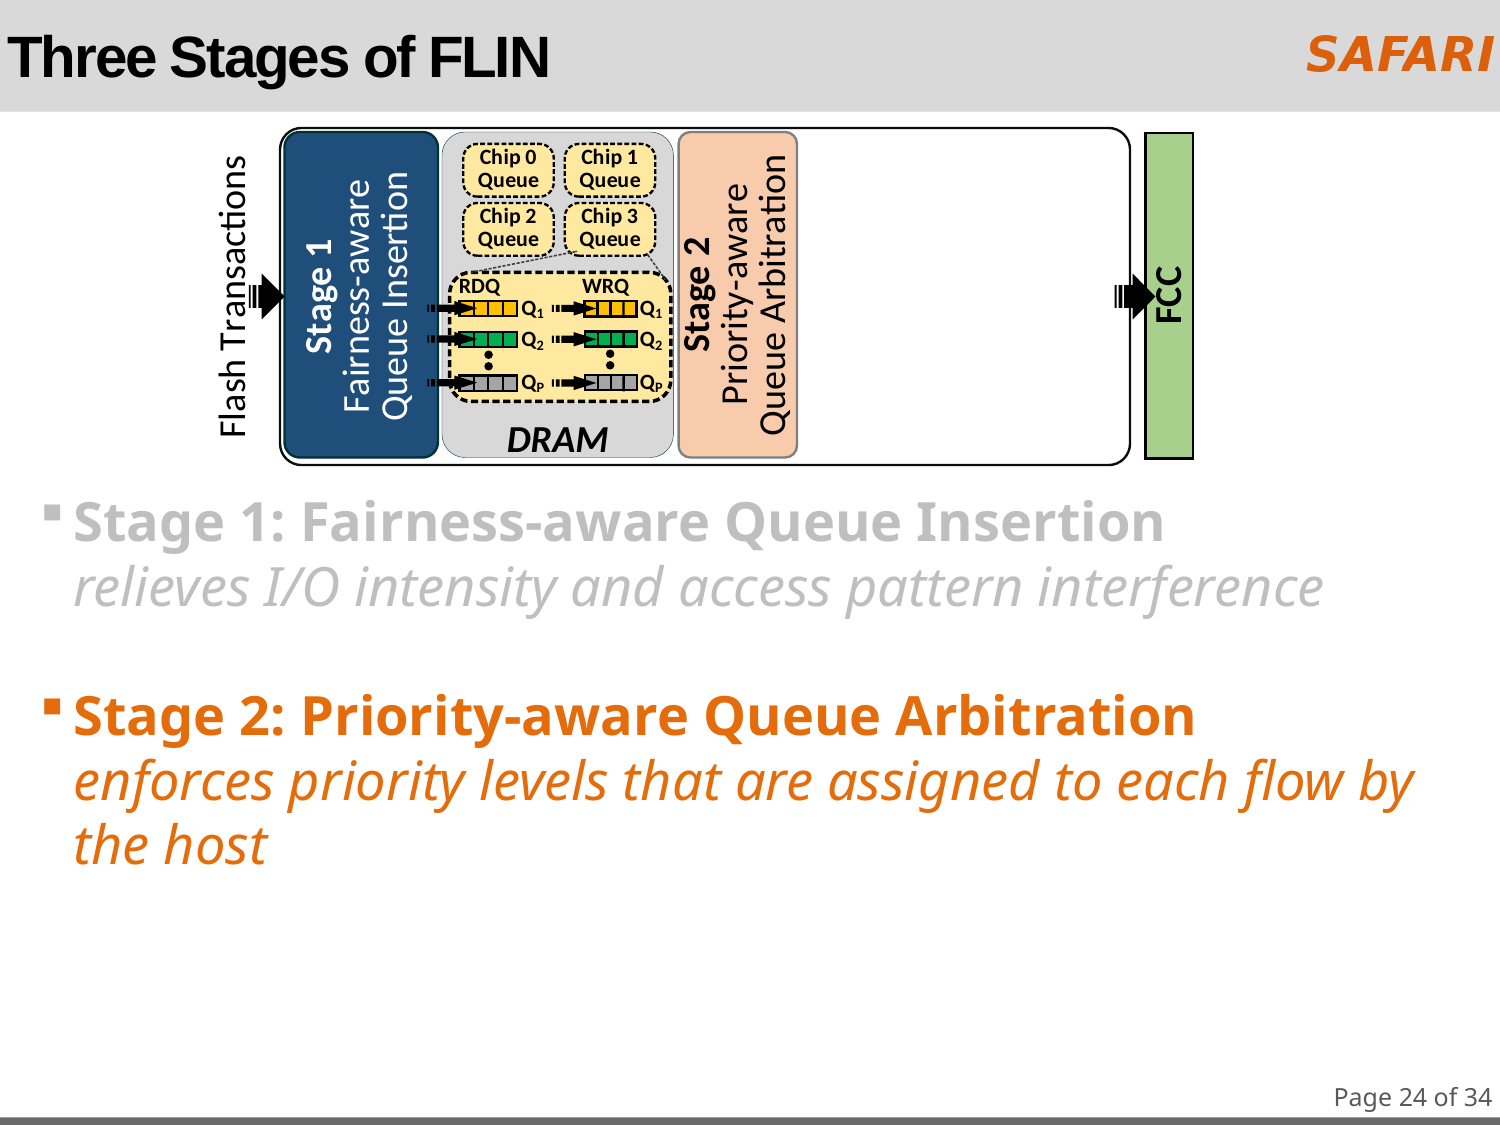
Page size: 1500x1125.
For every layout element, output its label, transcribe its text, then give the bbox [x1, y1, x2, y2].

picture [1305, 26, 1500, 83]
slide_number Page 24 of 34 [1275, 1079, 1500, 1118]
list Stage 1: Fairness-aware Queue Insertion relieves I/O intensity and access pattern interference Stage 2: Priority-aware Queue Arbitration enforces priority levels that are assigned to each flow by the host [24, 132, 1475, 1073]
picture [197, 124, 1211, 482]
title Three Stages of FLIN [0, 22, 1300, 94]
